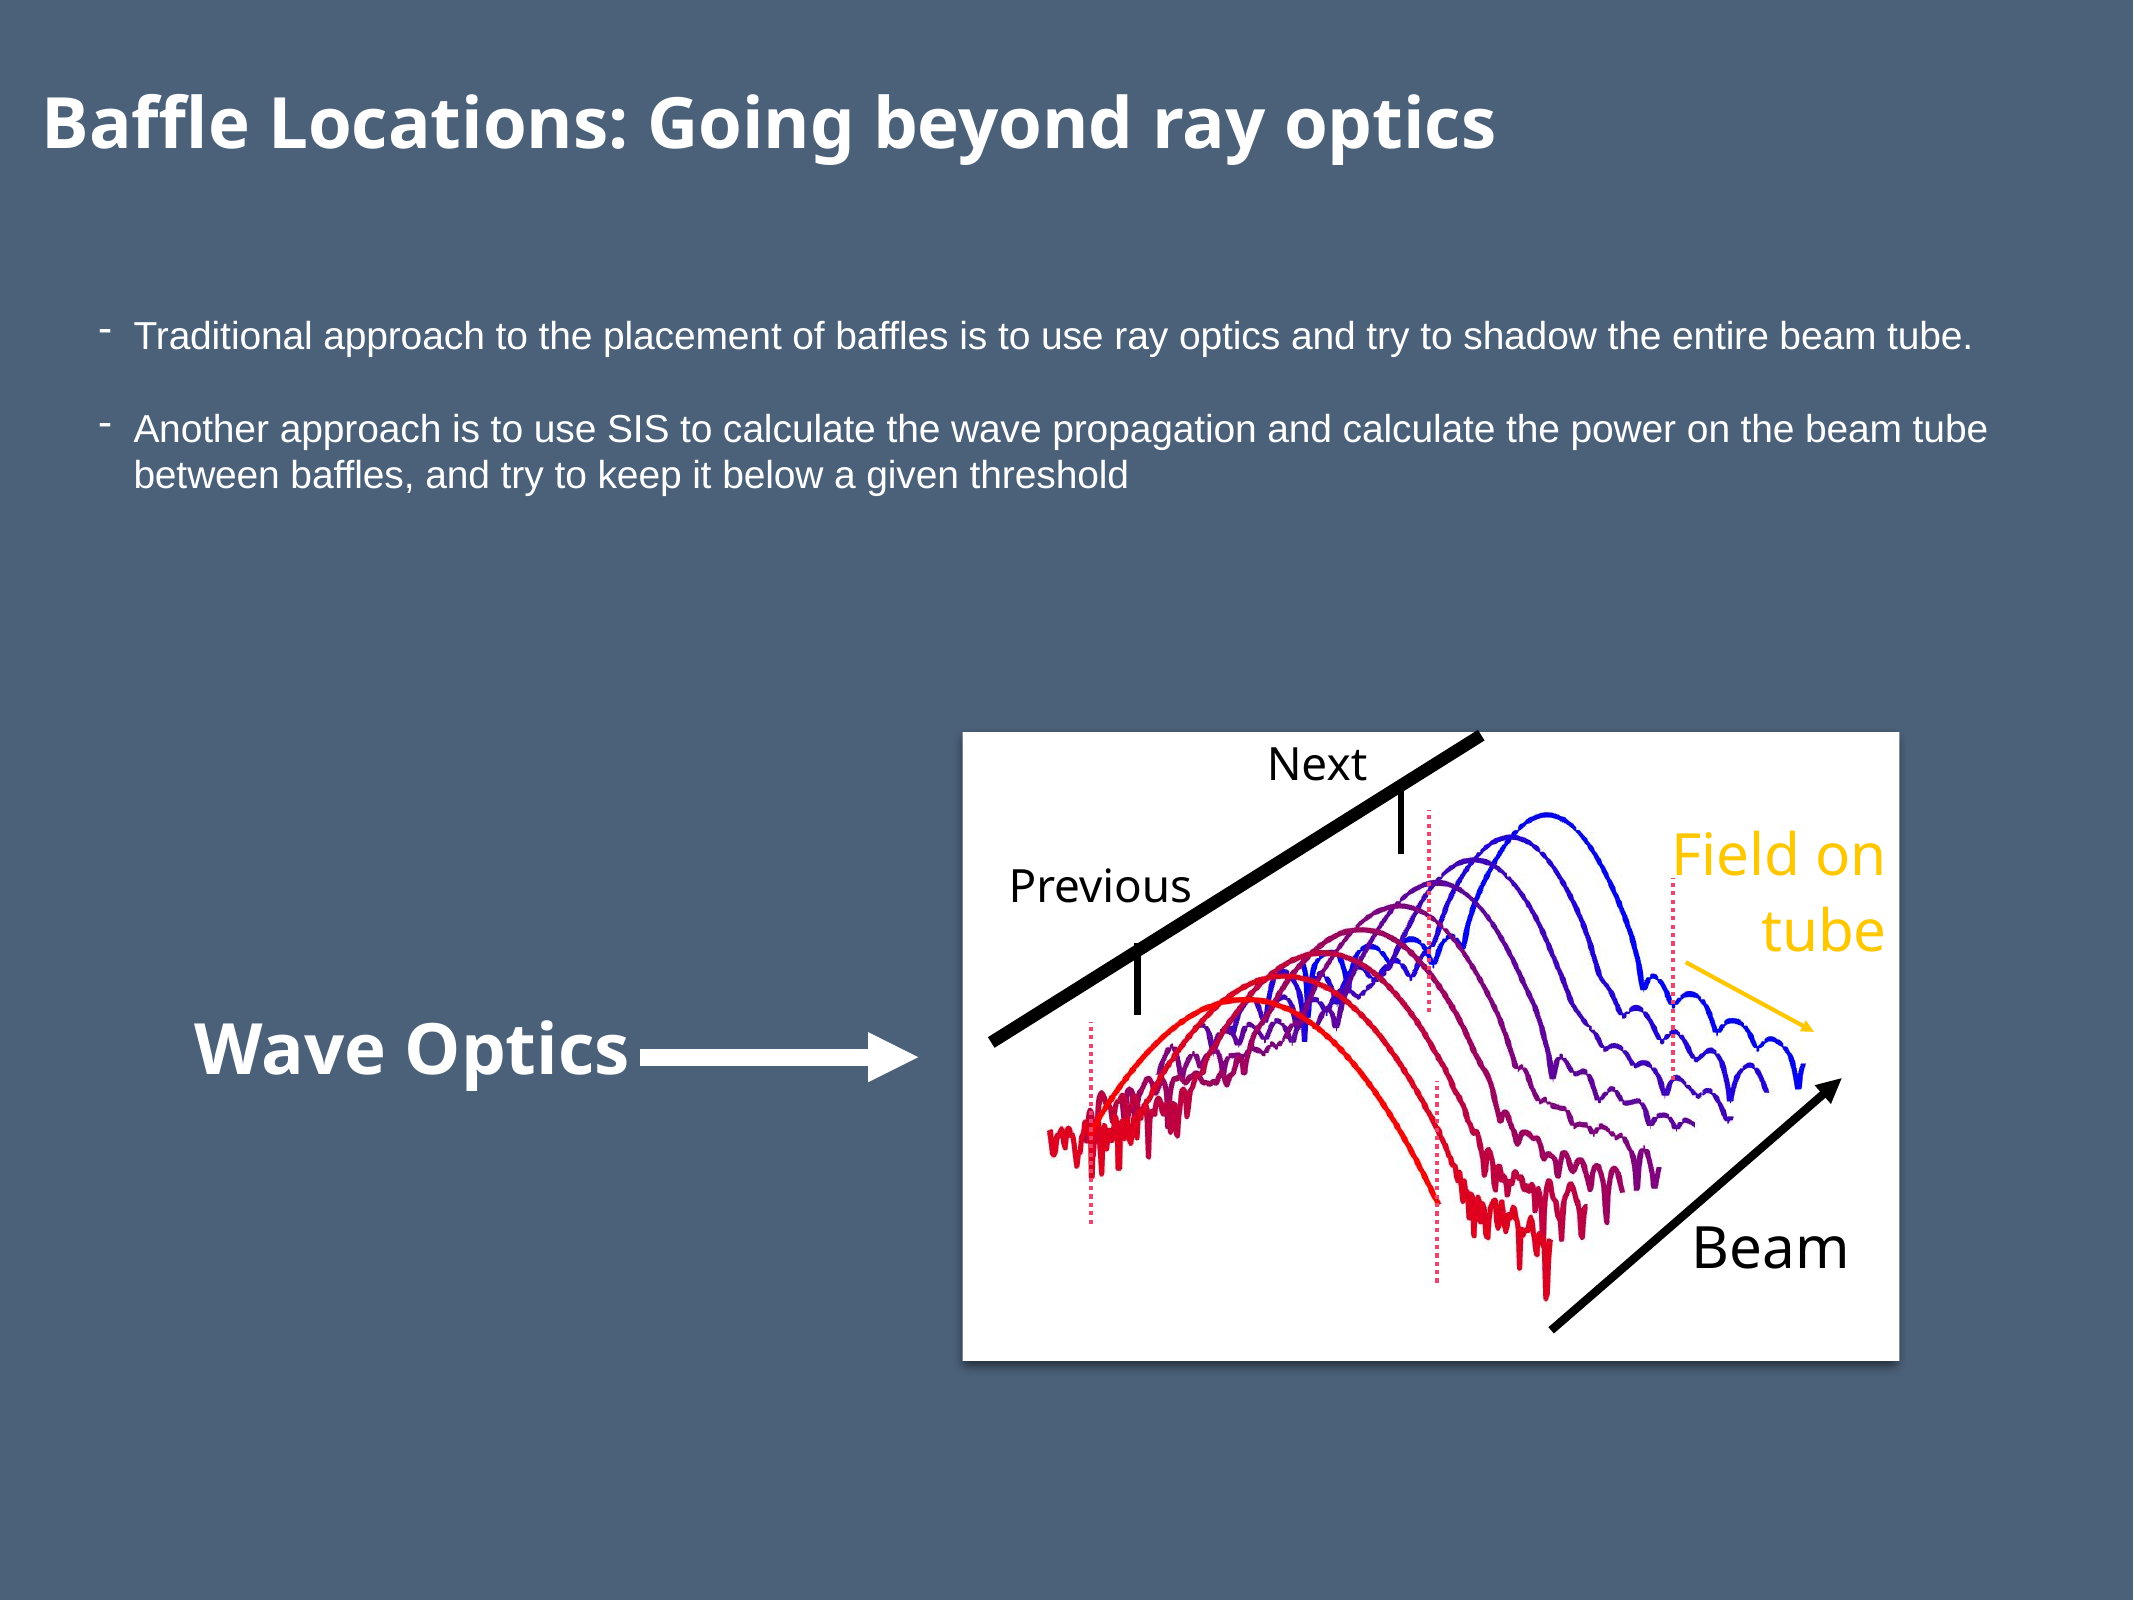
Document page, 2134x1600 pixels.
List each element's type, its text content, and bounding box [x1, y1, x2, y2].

picture [962, 731, 1900, 1362]
text_box Wave Optics [186, 995, 638, 1098]
text_box Traditional approach to the placement of baffles is to use ray optics and try to shadow the entire beam tube. Another approach is to use SIS to calculate the wave propagation and calculate the power on the beam tube between baffles, and try to keep it below a given threshold [90, 255, 2044, 574]
text_box [639, 1051, 919, 1064]
text_box Next [1258, 726, 1376, 731]
text_box Baffle Locations: Going beyond ray optics [33, 69, 1525, 171]
